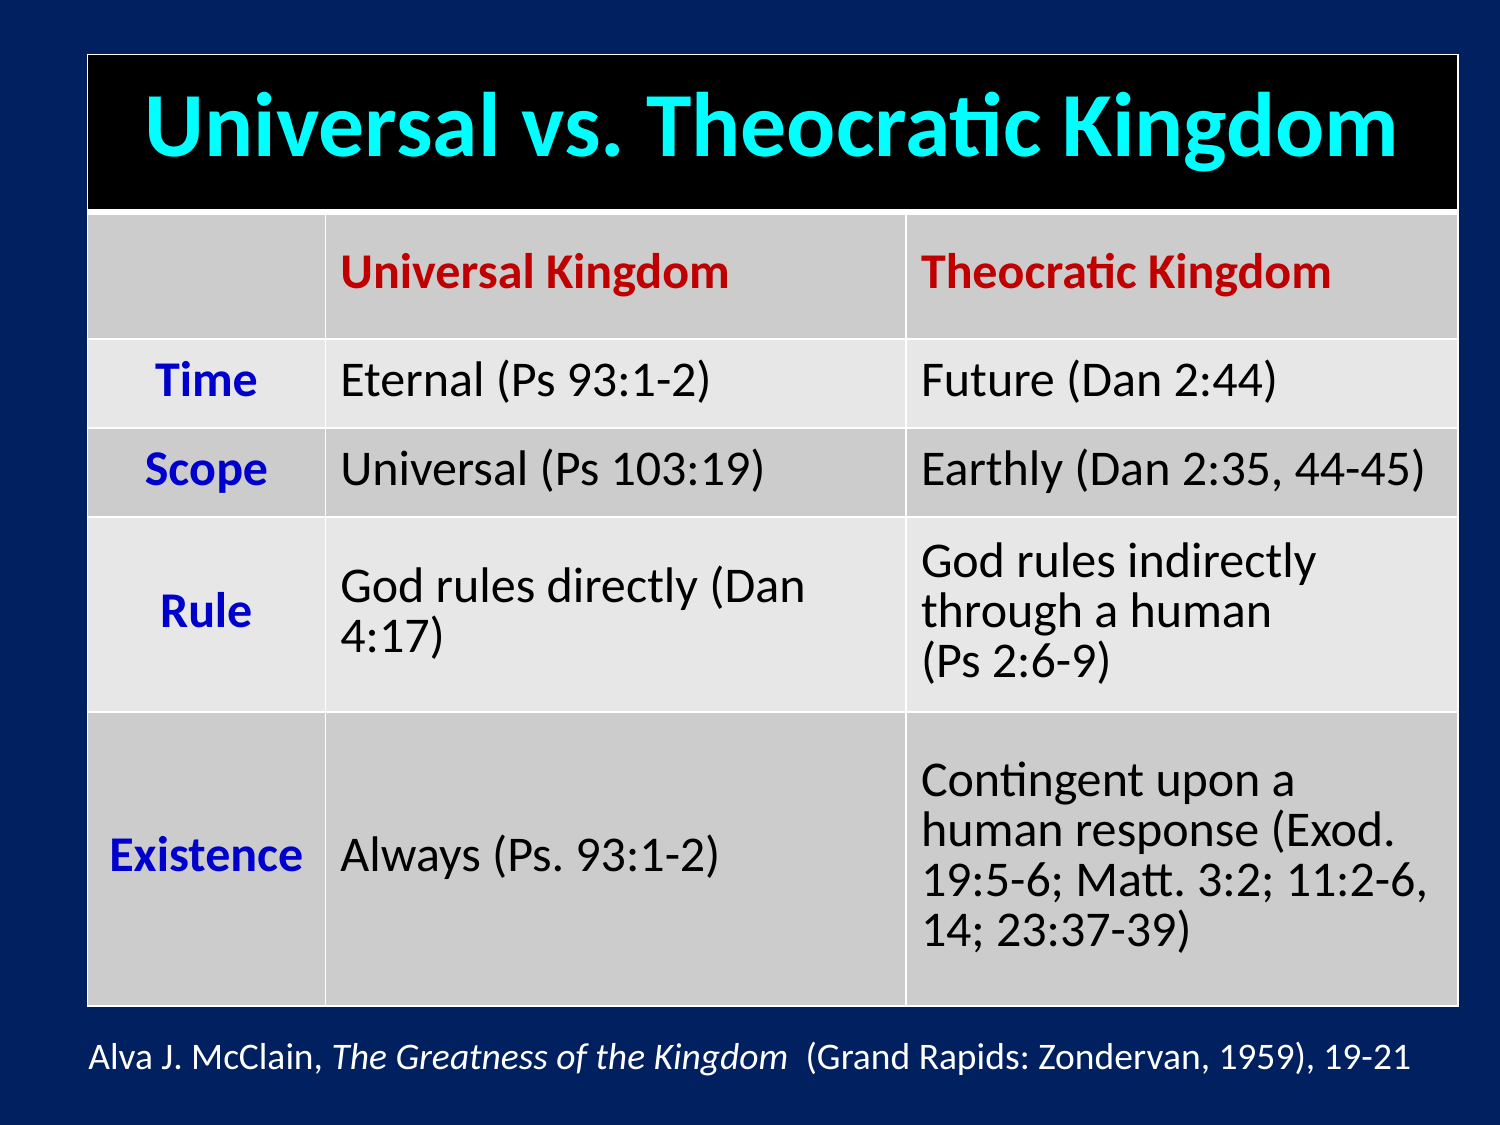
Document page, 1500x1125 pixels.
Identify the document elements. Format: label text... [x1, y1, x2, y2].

text_box Alva J. McClain, The Greatness of the Kingdom (Grand Rapids: Zondervan, 1959), 19-21 [0, 1024, 1500, 1085]
table_cell God rules directly (Dan 4:17) [326, 518, 905, 711]
table_cell God rules indirectly through a human (Ps 2:6-9) [907, 518, 1457, 711]
table_cell Existence [88, 713, 325, 1005]
table_cell Theocratic Kingdom [907, 215, 1457, 338]
table_cell Universal (Ps 103:19) [326, 429, 905, 516]
table_cell Eternal (Ps 93:1-2) [326, 340, 905, 427]
table_cell Always (Ps. 93:1-2) [326, 713, 905, 1005]
table_cell [88, 215, 325, 338]
table_cell Universal Kingdom [326, 215, 905, 338]
table_cell Rule [88, 518, 325, 711]
table_cell Earthly (Dan 2:35, 44-45) [907, 429, 1457, 516]
table_cell Contingent upon a human response (Exod. 19:5-6; Matt. 3:2; 11:2-6, 14; 23:37-39) [907, 713, 1457, 1005]
table_cell Scope [88, 429, 325, 516]
table_cell Time [88, 340, 325, 427]
table_cell Future (Dan 2:44) [907, 340, 1457, 427]
table_header Universal vs. Theocratic Kingdom [88, 55, 1457, 209]
